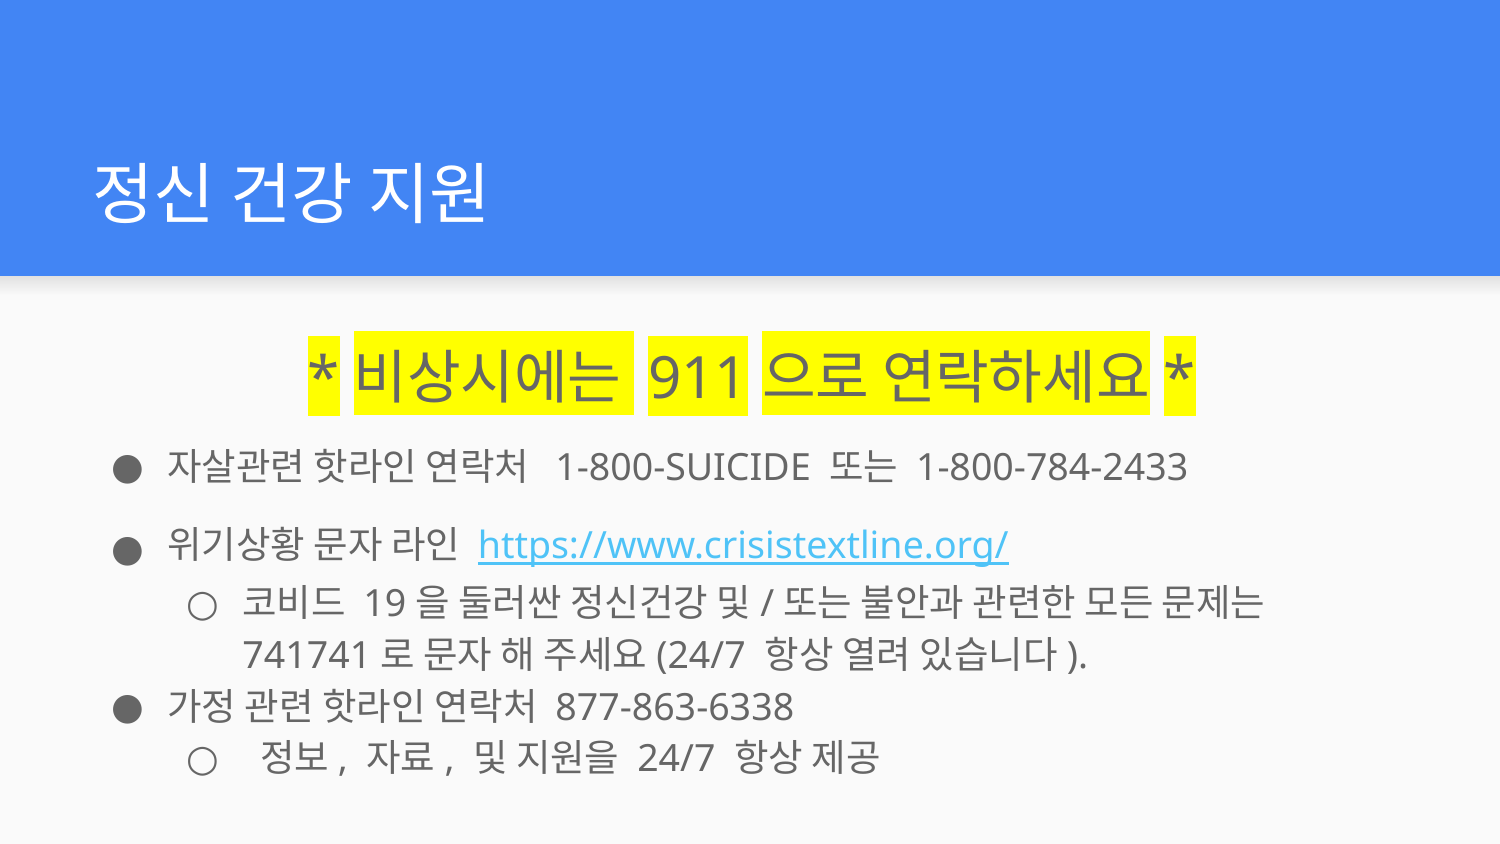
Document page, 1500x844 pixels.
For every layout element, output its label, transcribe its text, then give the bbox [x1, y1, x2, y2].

title 정신 건강 지원 [77, 121, 1427, 248]
list *비상시에는 911으로 연락하세요* 자살관련 핫라인 연락처 1-800-SUICIDE 또는 1-800-784-2433 위기상황 문자 라인 https://www.crisistextline.org/ 코비드 19을 둘러싼 정신건강 및/또는 불안과 관련한 모든 문제는 741741로 문자 해 주세요(24/7 항상 열려 있습니다). 가정 관련 핫라인 연락처 877-863-6338 정보, 자료, 및 지원을 24/7 항상 제공 [77, 314, 1427, 802]
